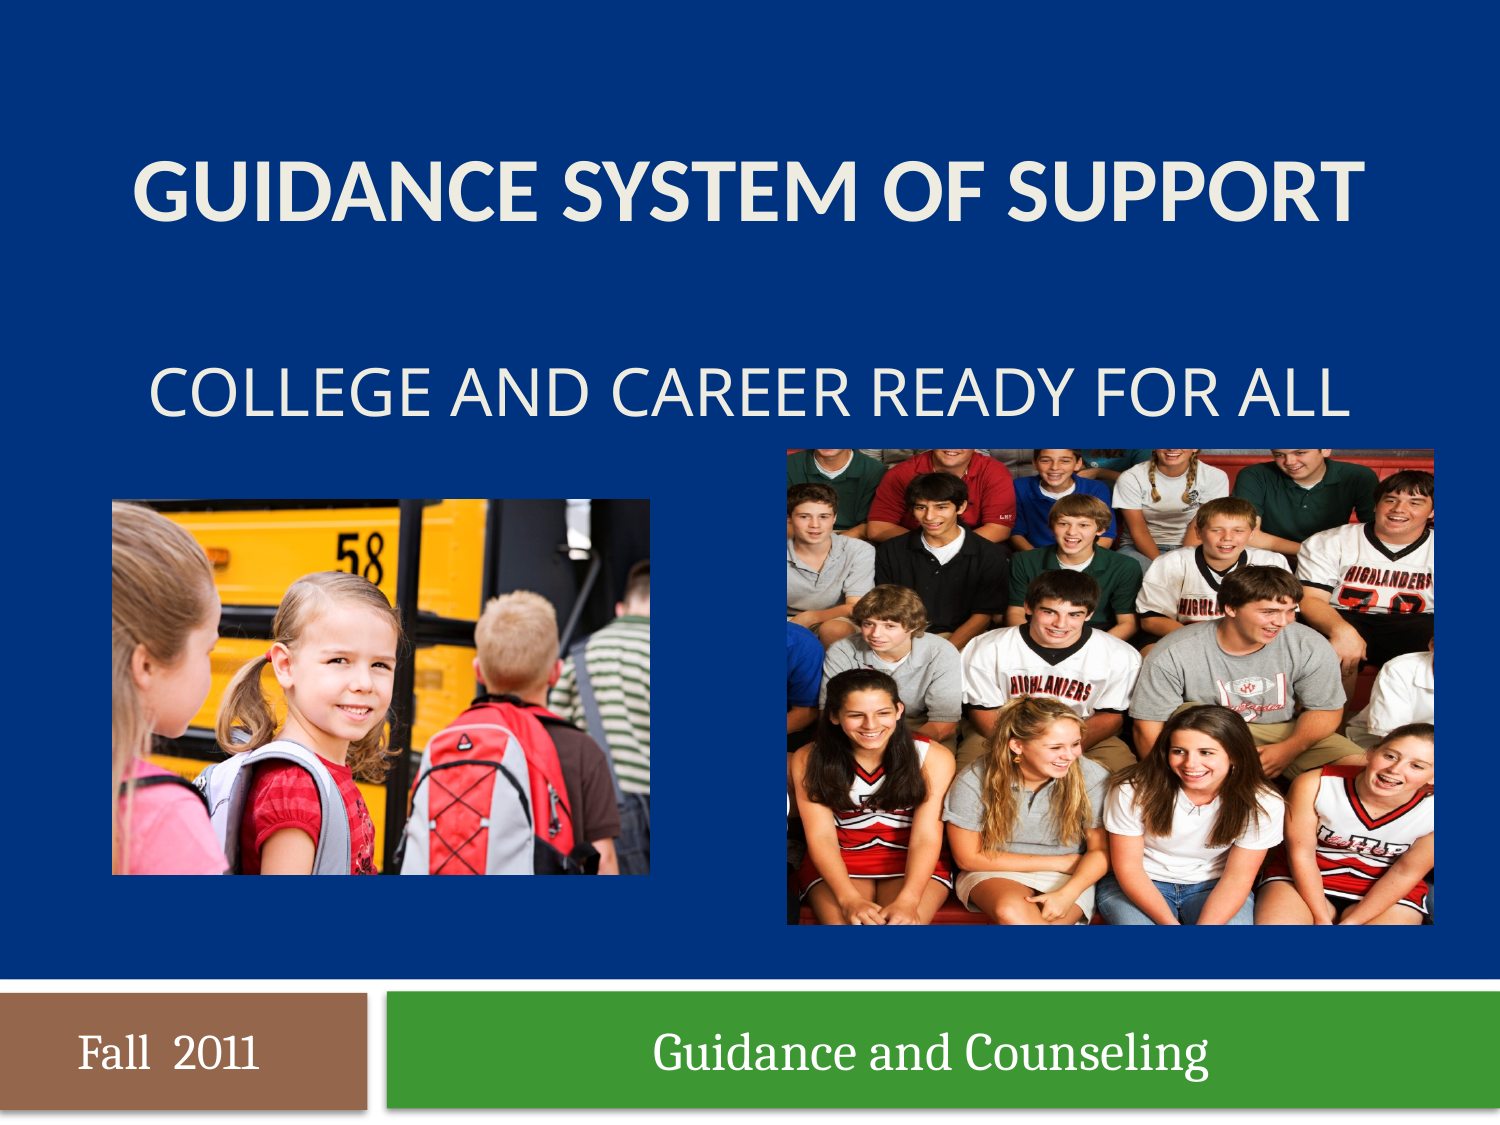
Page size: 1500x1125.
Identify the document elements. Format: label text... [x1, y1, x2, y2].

picture [787, 449, 1435, 926]
title Guidance System of Support College and Career Ready for All [112, 87, 1388, 538]
text_box Fall 2011 [62, 1012, 343, 1088]
subtitle Guidance and Counseling [387, 992, 1488, 1106]
picture [112, 499, 651, 876]
